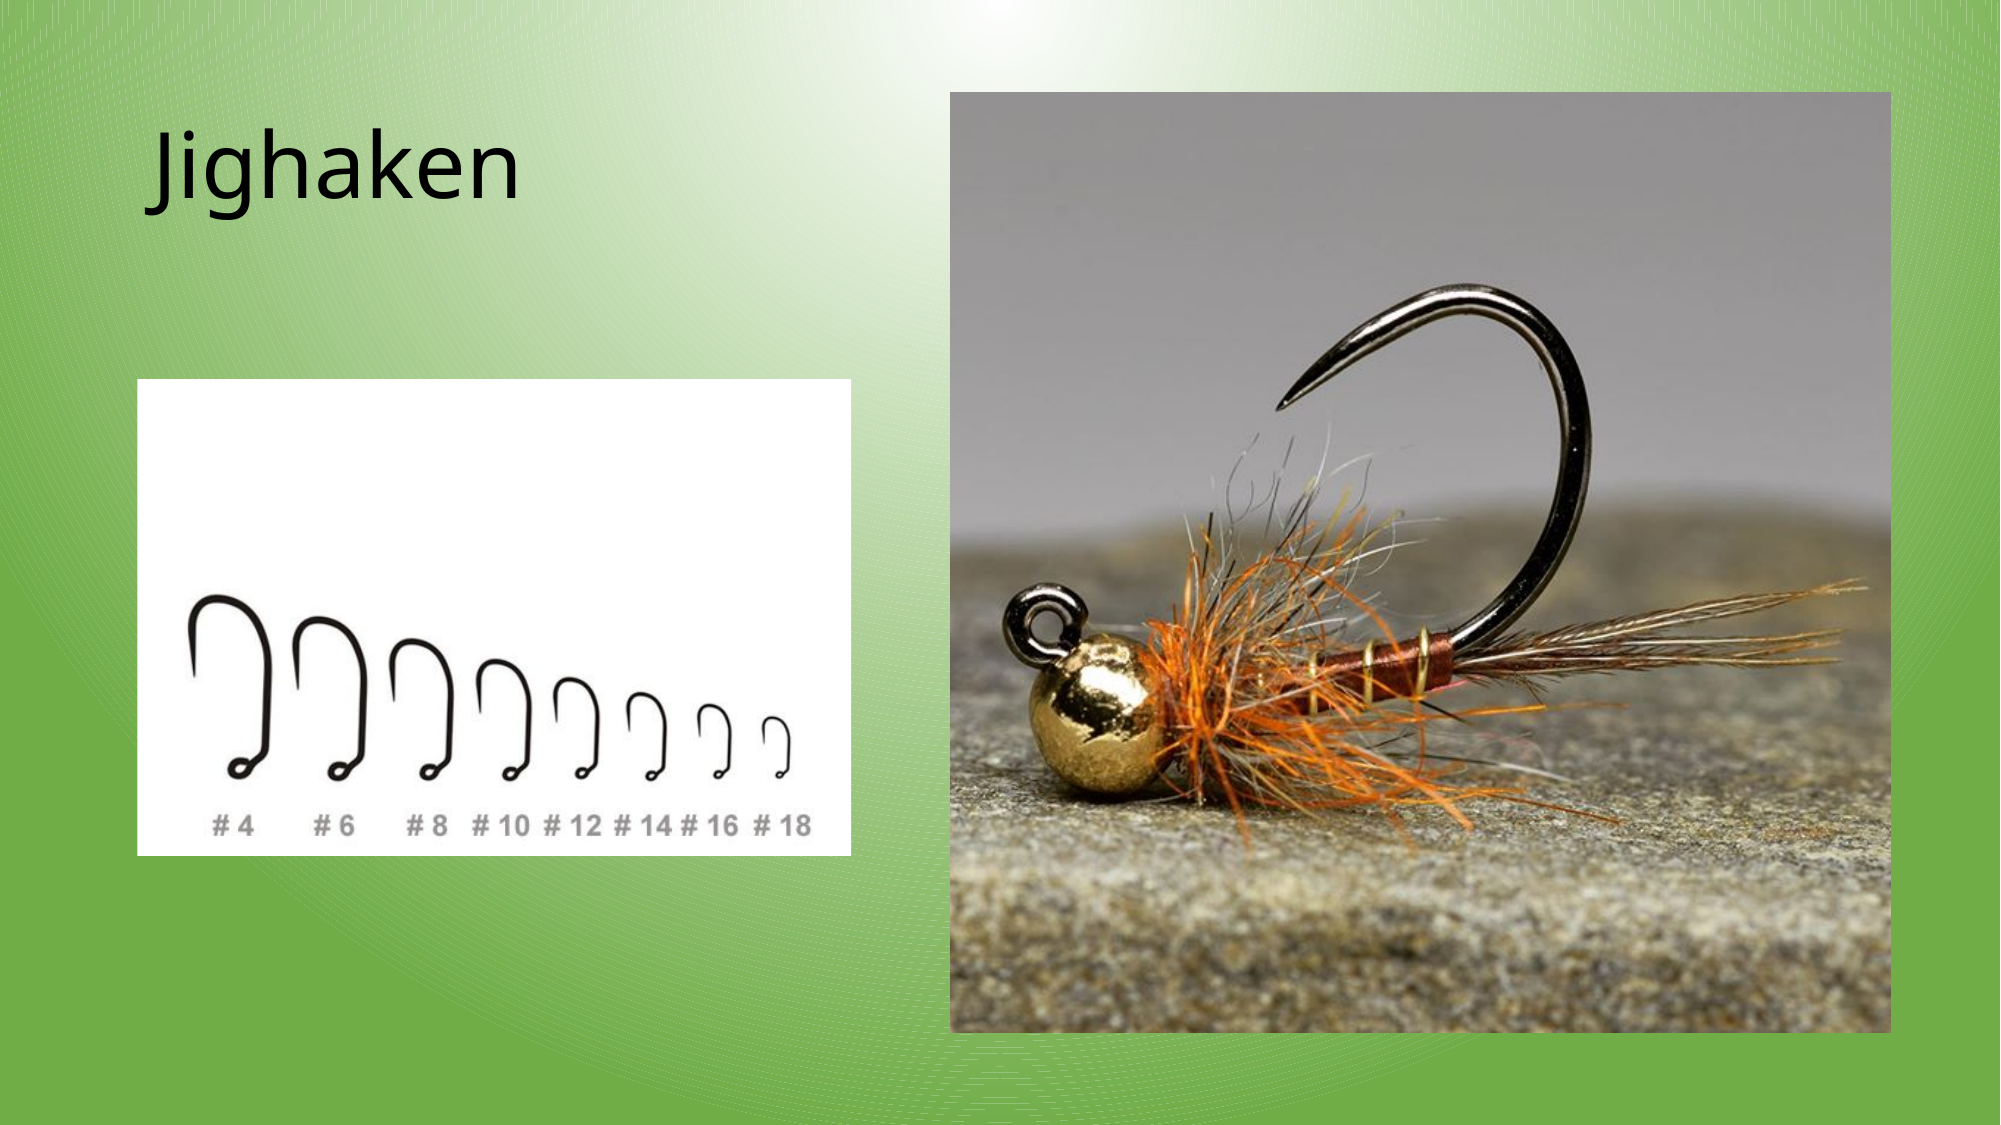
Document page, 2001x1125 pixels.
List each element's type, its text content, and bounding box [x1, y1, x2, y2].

title Jighaken [137, 59, 1863, 278]
picture [950, 92, 1891, 1033]
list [137, 379, 852, 856]
